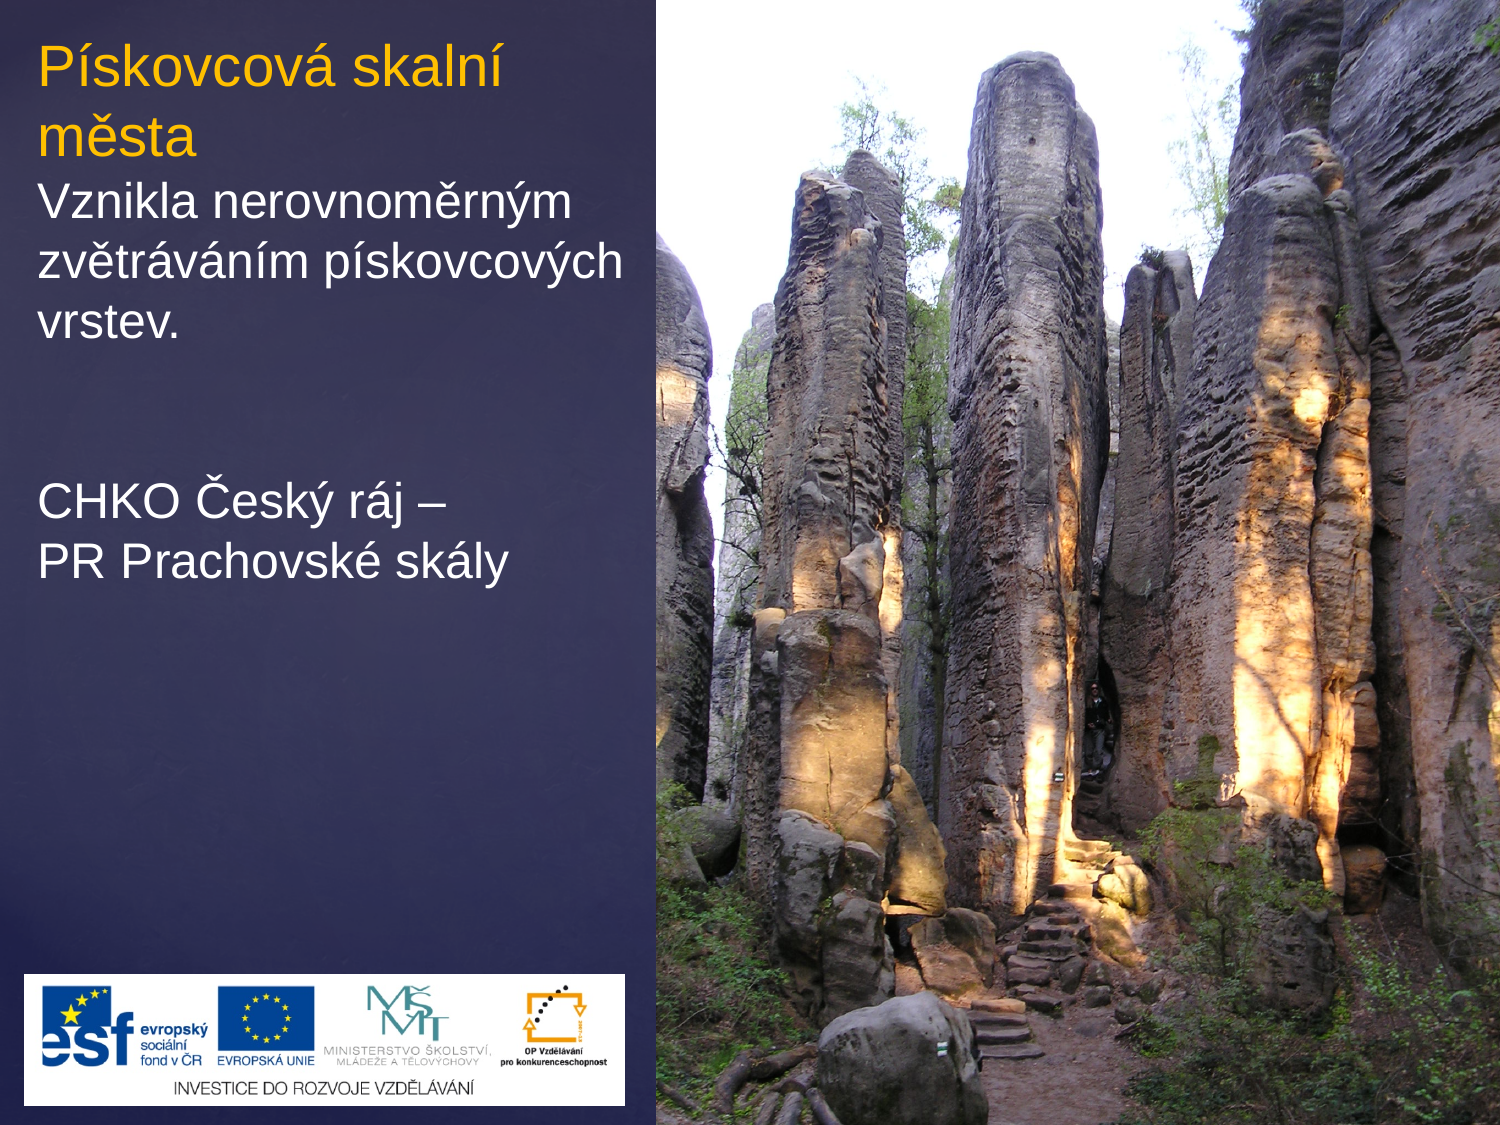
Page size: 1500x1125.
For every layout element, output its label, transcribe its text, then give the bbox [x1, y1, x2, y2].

text_box Pískovcová skalní města Vznikla nerovnoměrným zvětráváním pískovcových vrstev. CHKO Český ráj – PR Prachovské skály [22, 20, 645, 596]
picture [655, 0, 1500, 1125]
picture [24, 974, 626, 1107]
